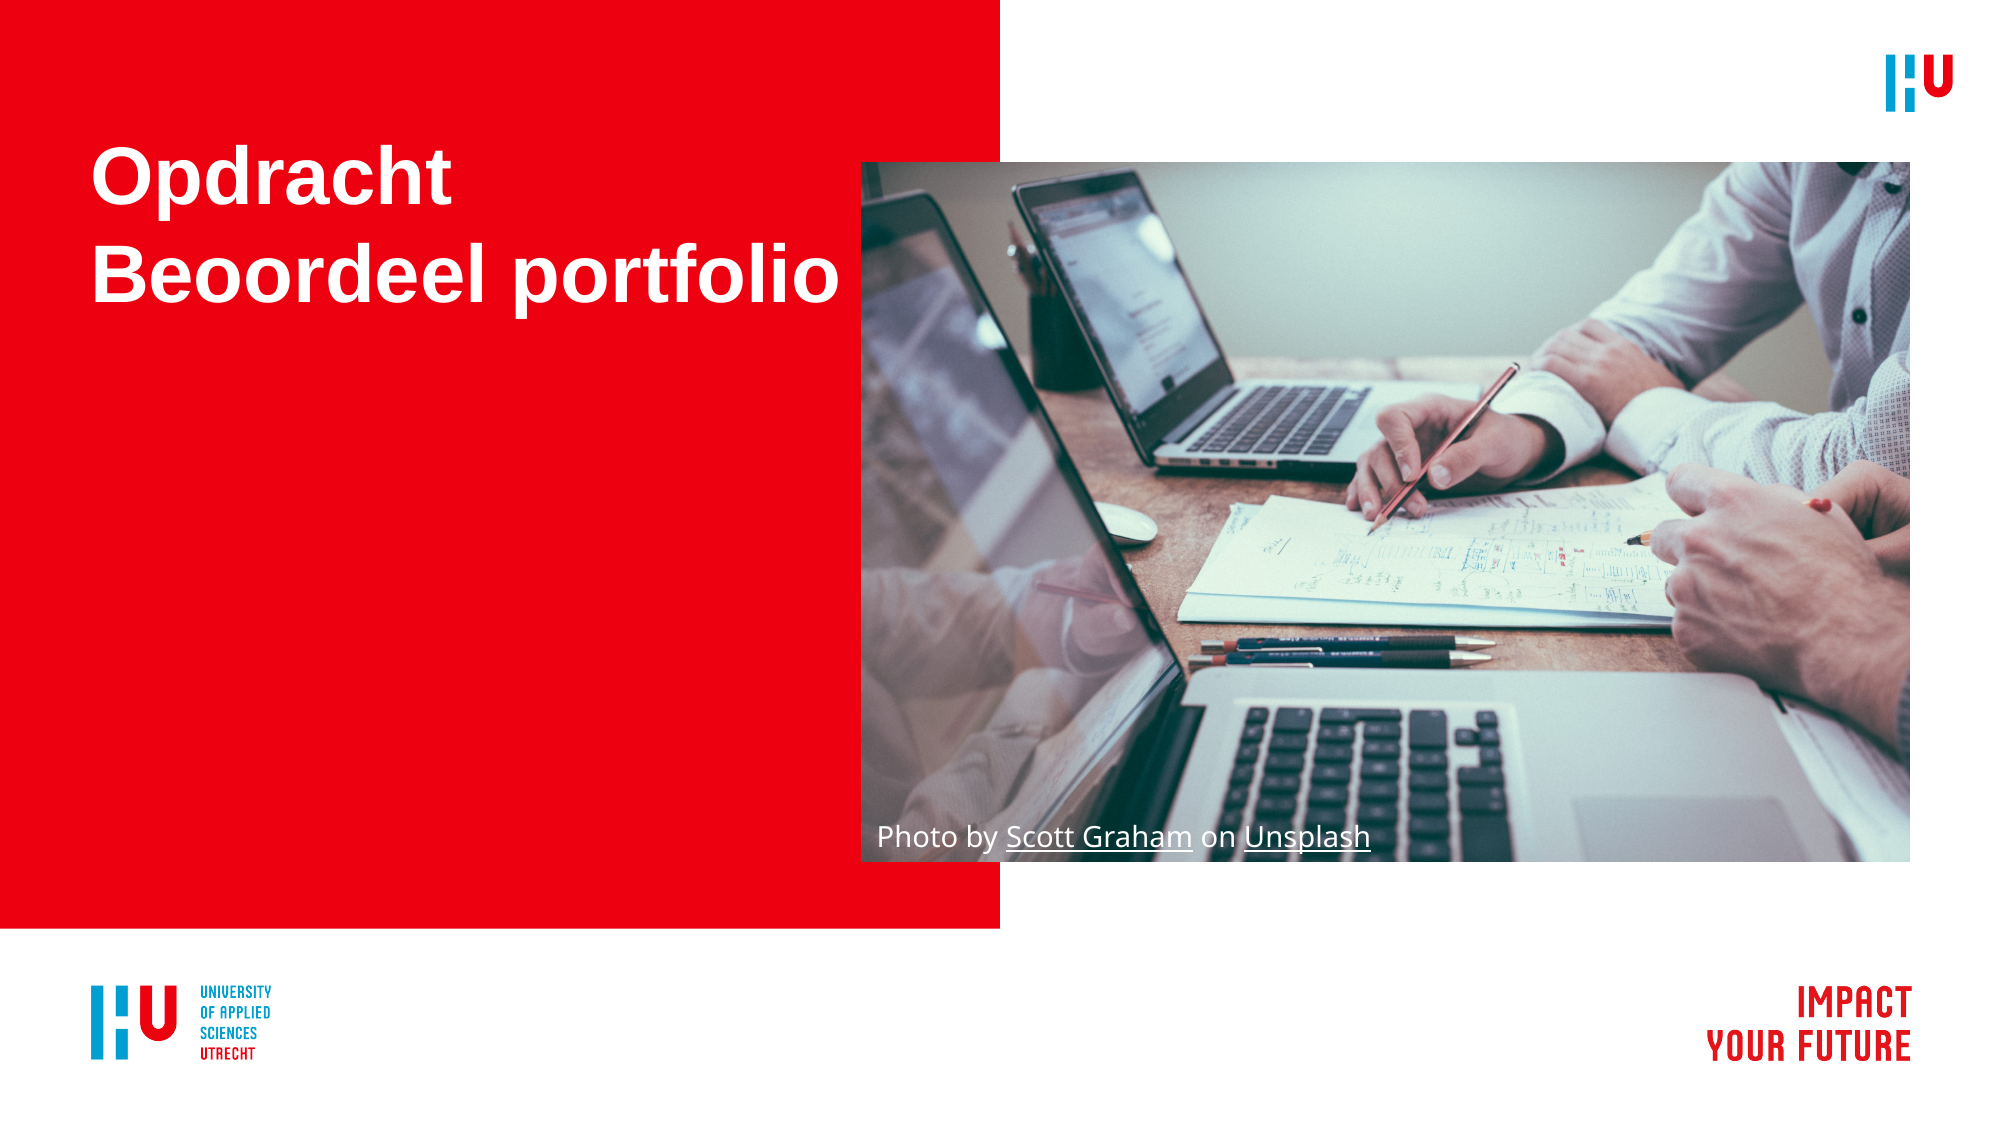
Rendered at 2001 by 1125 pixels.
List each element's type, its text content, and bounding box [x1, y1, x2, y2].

picture [104, 985, 271, 1060]
picture [1703, 985, 1912, 1061]
text_box Photo by Scott Graham on Unsplash [861, 862, 1863, 866]
picture [861, 162, 1910, 862]
title Opdracht Beoordeel portfolio [90, 115, 917, 599]
